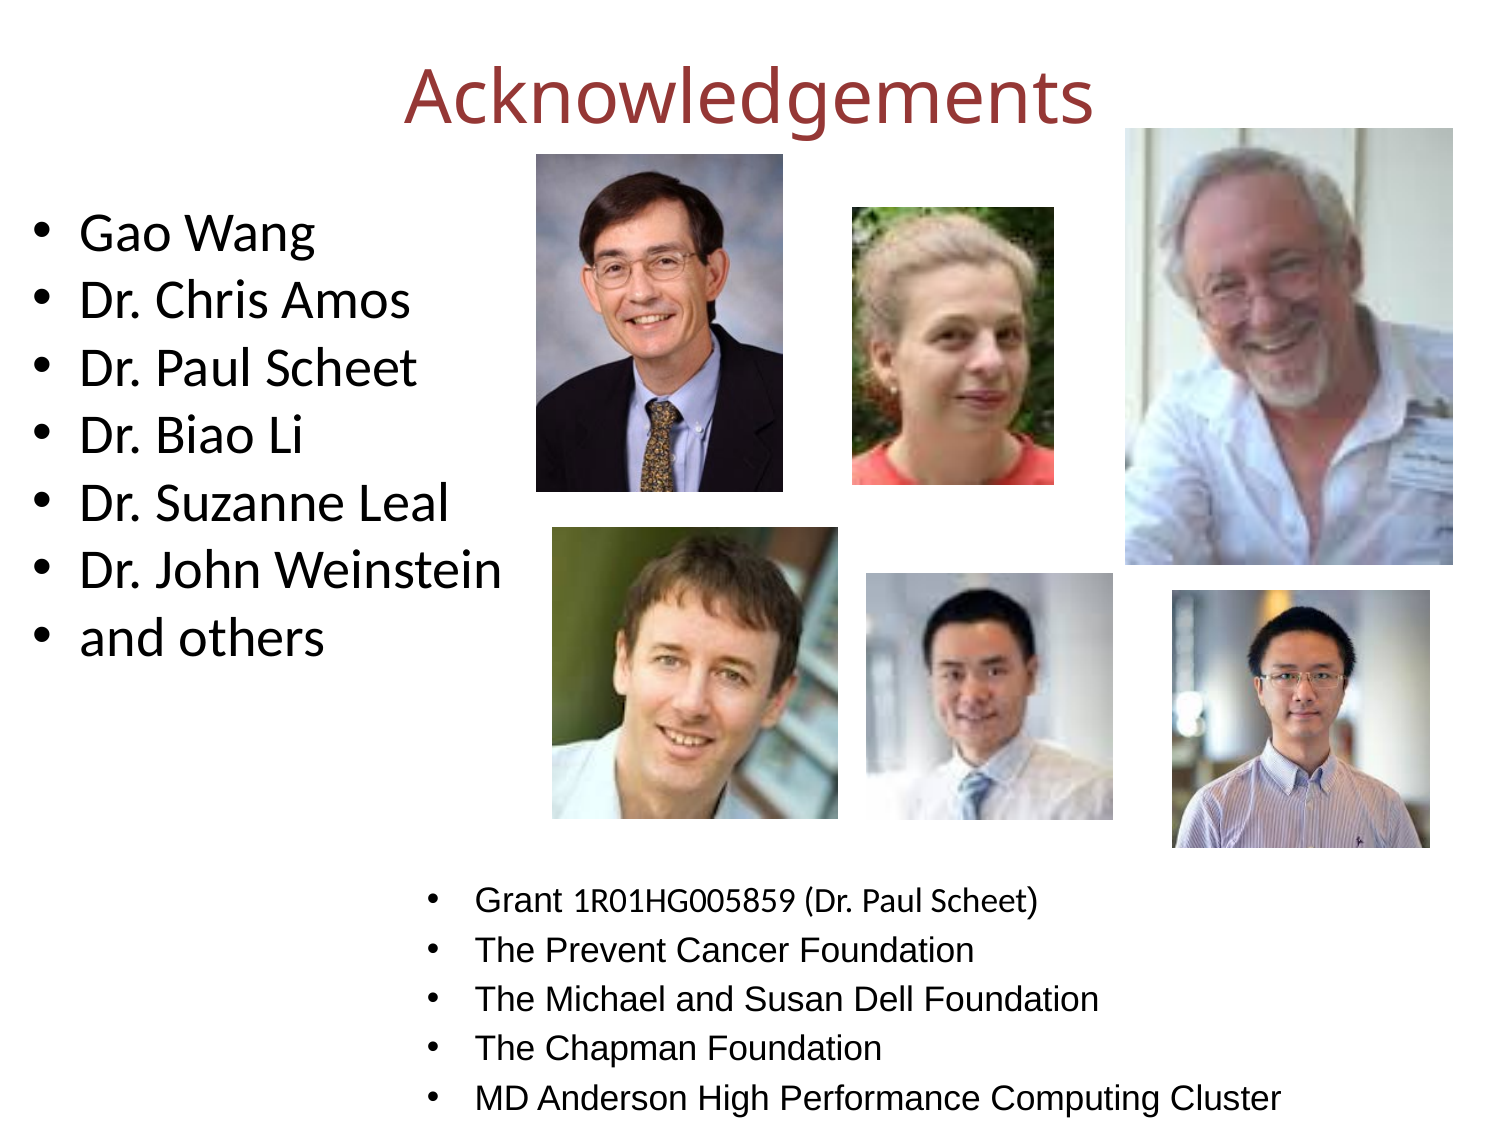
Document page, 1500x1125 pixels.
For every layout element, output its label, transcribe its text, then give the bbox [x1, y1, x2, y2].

picture [1124, 127, 1453, 565]
picture [536, 153, 783, 493]
text_box Gao Wang Dr. Chris Amos Dr. Paul Scheet Dr. Biao Li Dr. Suzanne Leal Dr. John Weinstein and others [18, 187, 553, 675]
picture [1172, 590, 1430, 848]
picture [866, 572, 1114, 820]
picture [852, 206, 1054, 485]
title Acknowledgements [0, 0, 1500, 188]
list Grant 1R01HG005859 (Dr. Paul Scheet) The Prevent Cancer Foundation The Michael and Susan Dell Foundation The Chapman Foundation MD Anderson High Performance Computing Cluster [411, 869, 1472, 1125]
picture [552, 527, 839, 819]
